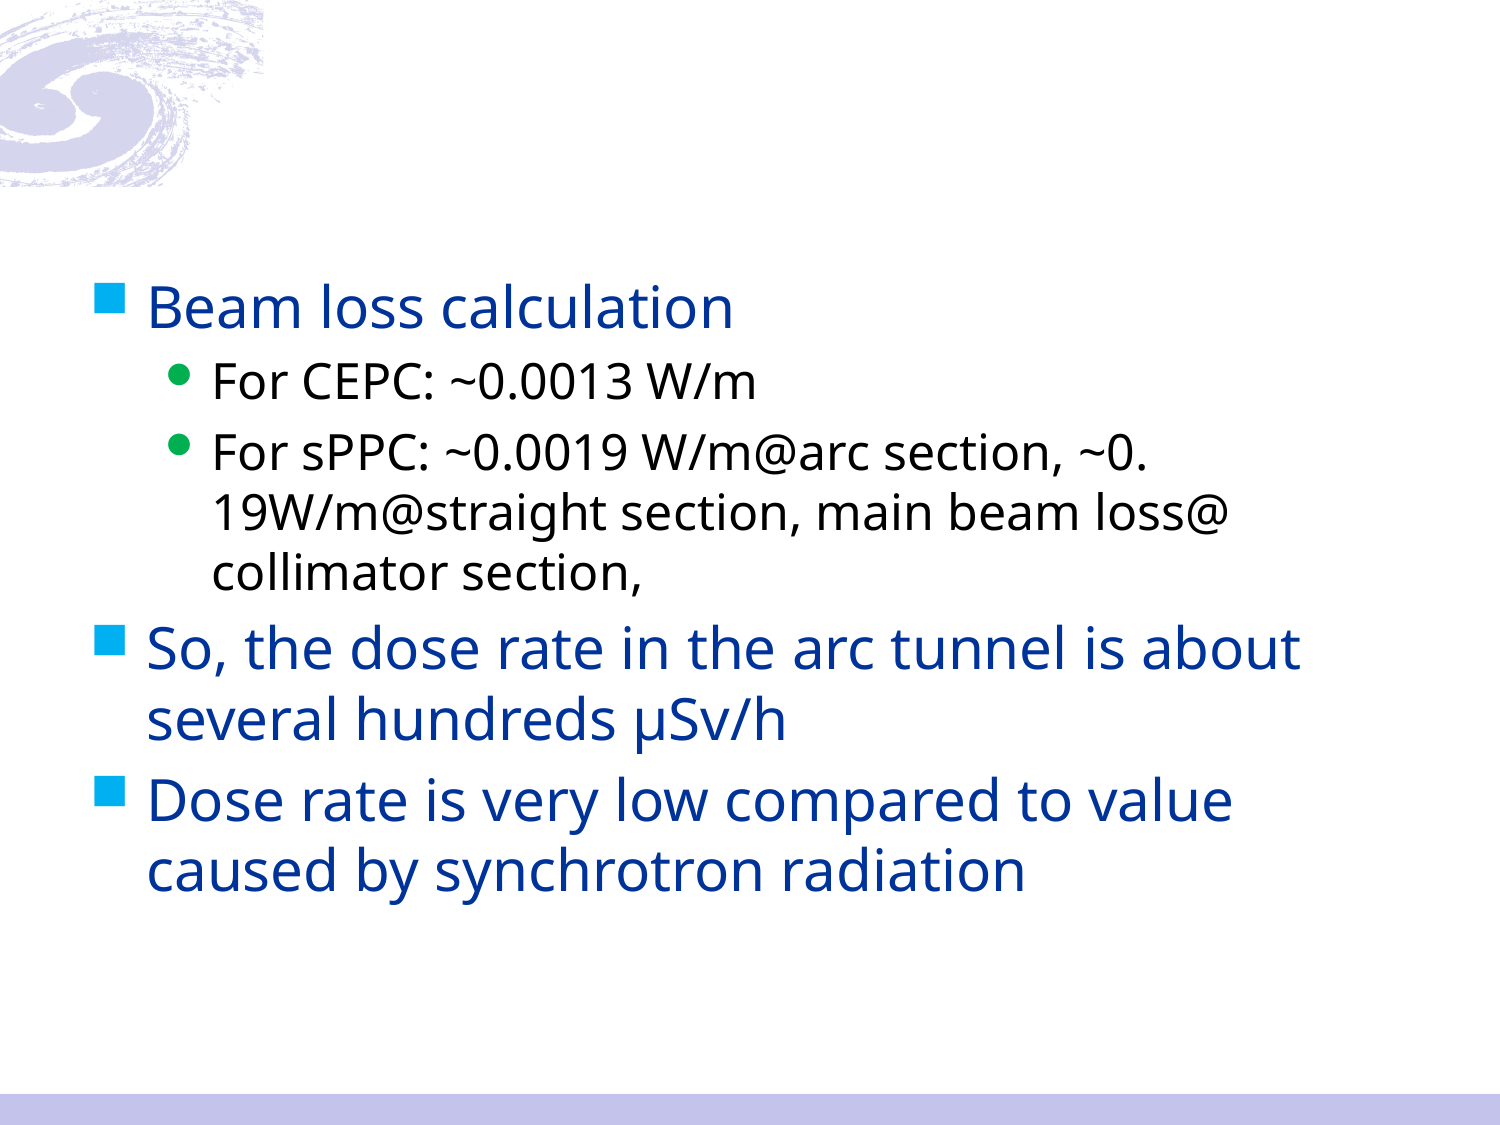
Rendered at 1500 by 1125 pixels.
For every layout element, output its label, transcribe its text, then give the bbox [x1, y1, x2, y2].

list Beam loss calculation For CEPC: ~0.0013 W/m For sPPC: ~0.0019 W/m@arc section, ~0. 19W/m@straight section, main beam loss@ collimator section, So, the dose rate in the arc tunnel is about several hundreds μSv/h Dose rate is very low compared to value caused by synchrotron radiation [74, 262, 1426, 1006]
picture [0, 0, 266, 187]
